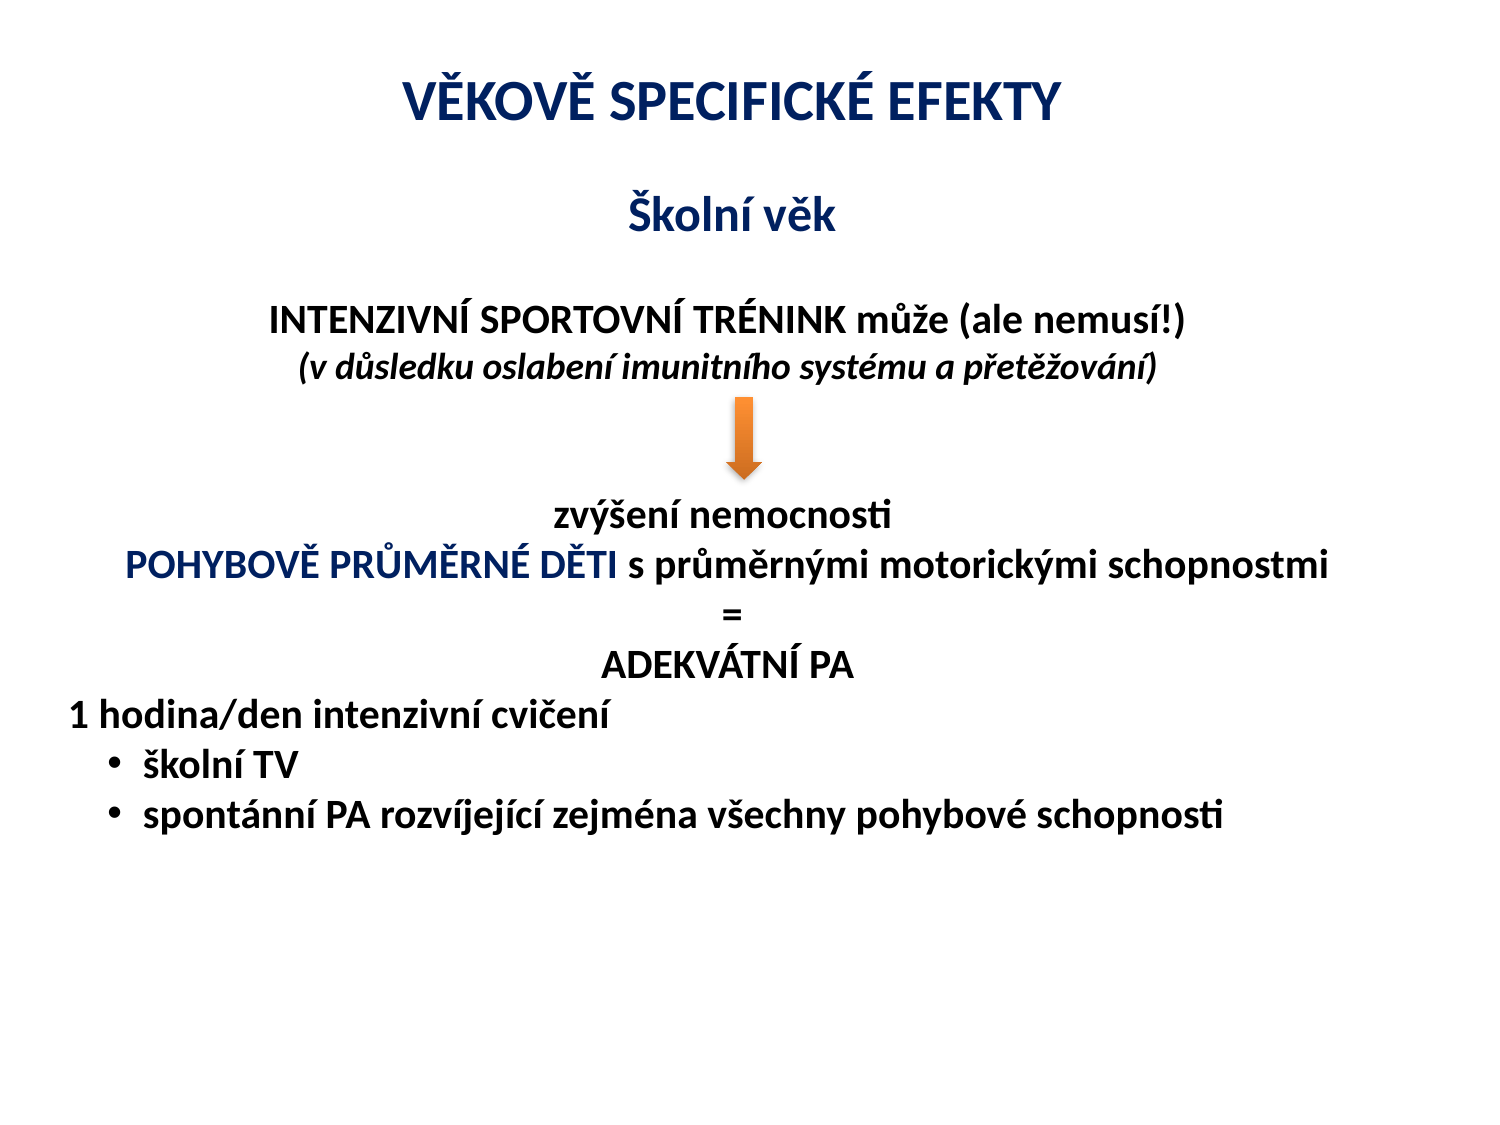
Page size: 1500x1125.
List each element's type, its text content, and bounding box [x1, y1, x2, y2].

text_box VĚKOVĚ SPECIFICKÉ EFEKTY Školní věk INTENZIVNÍ SPORTOVNÍ TRÉNINK může (ale nemusí!) (v důsledku oslabení imunitního systému a přetěžování) zvýšení nemocnosti POHYBOVĚ PRŮMĚRNÉ DĚTI s průměrnými motorickými schopnostmi = ADEKVÁTNÍ PA 1 hodina/den intenzivní cvičení školní TV spontánní PA rozvíjející zejména všechny pohybové schopnosti [53, 54, 1412, 945]
text_box [726, 397, 762, 480]
